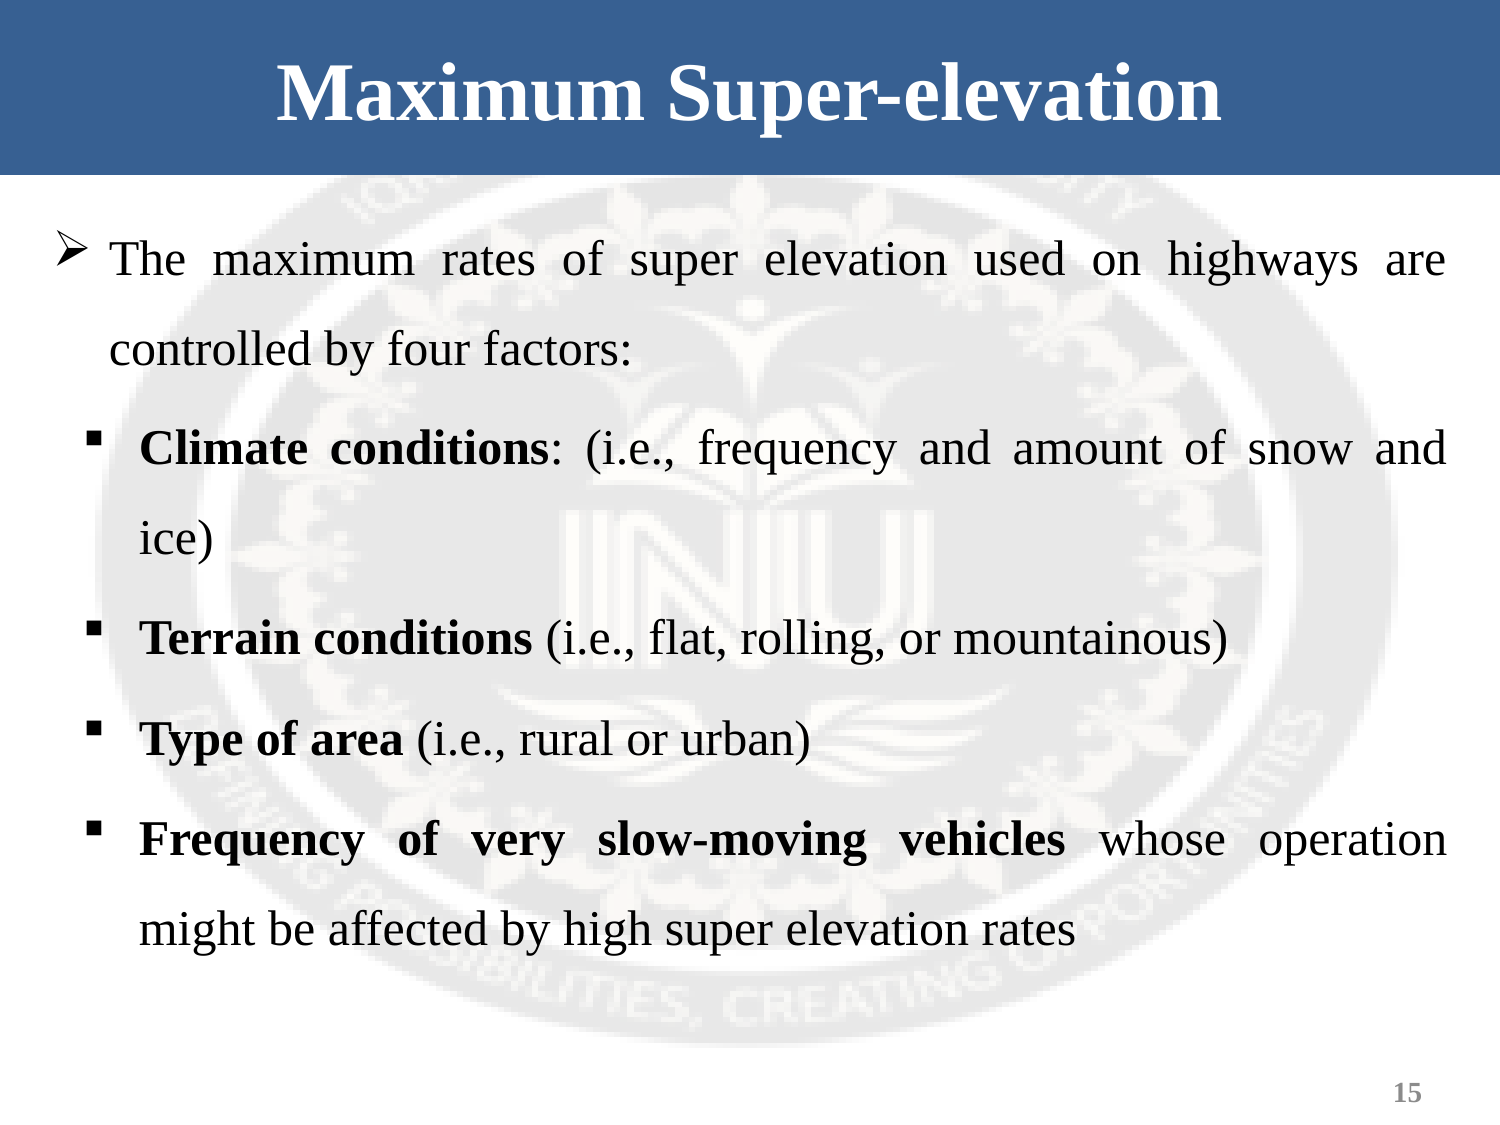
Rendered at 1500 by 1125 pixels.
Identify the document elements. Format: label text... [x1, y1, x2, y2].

list The maximum rates of super elevation used on highways are controlled by four factors: Climate conditions: (i.e., frequency and amount of snow and ice) Terrain conditions (i.e., flat, rolling, or mountainous) Type of area (i.e., rural or urban) Frequency of very slow-moving vehicles whose operation might be affected by high super elevation rates [37, 187, 1463, 1050]
title Maximum Super-elevation [0, 0, 1500, 175]
slide_number 15 [1337, 1060, 1438, 1121]
